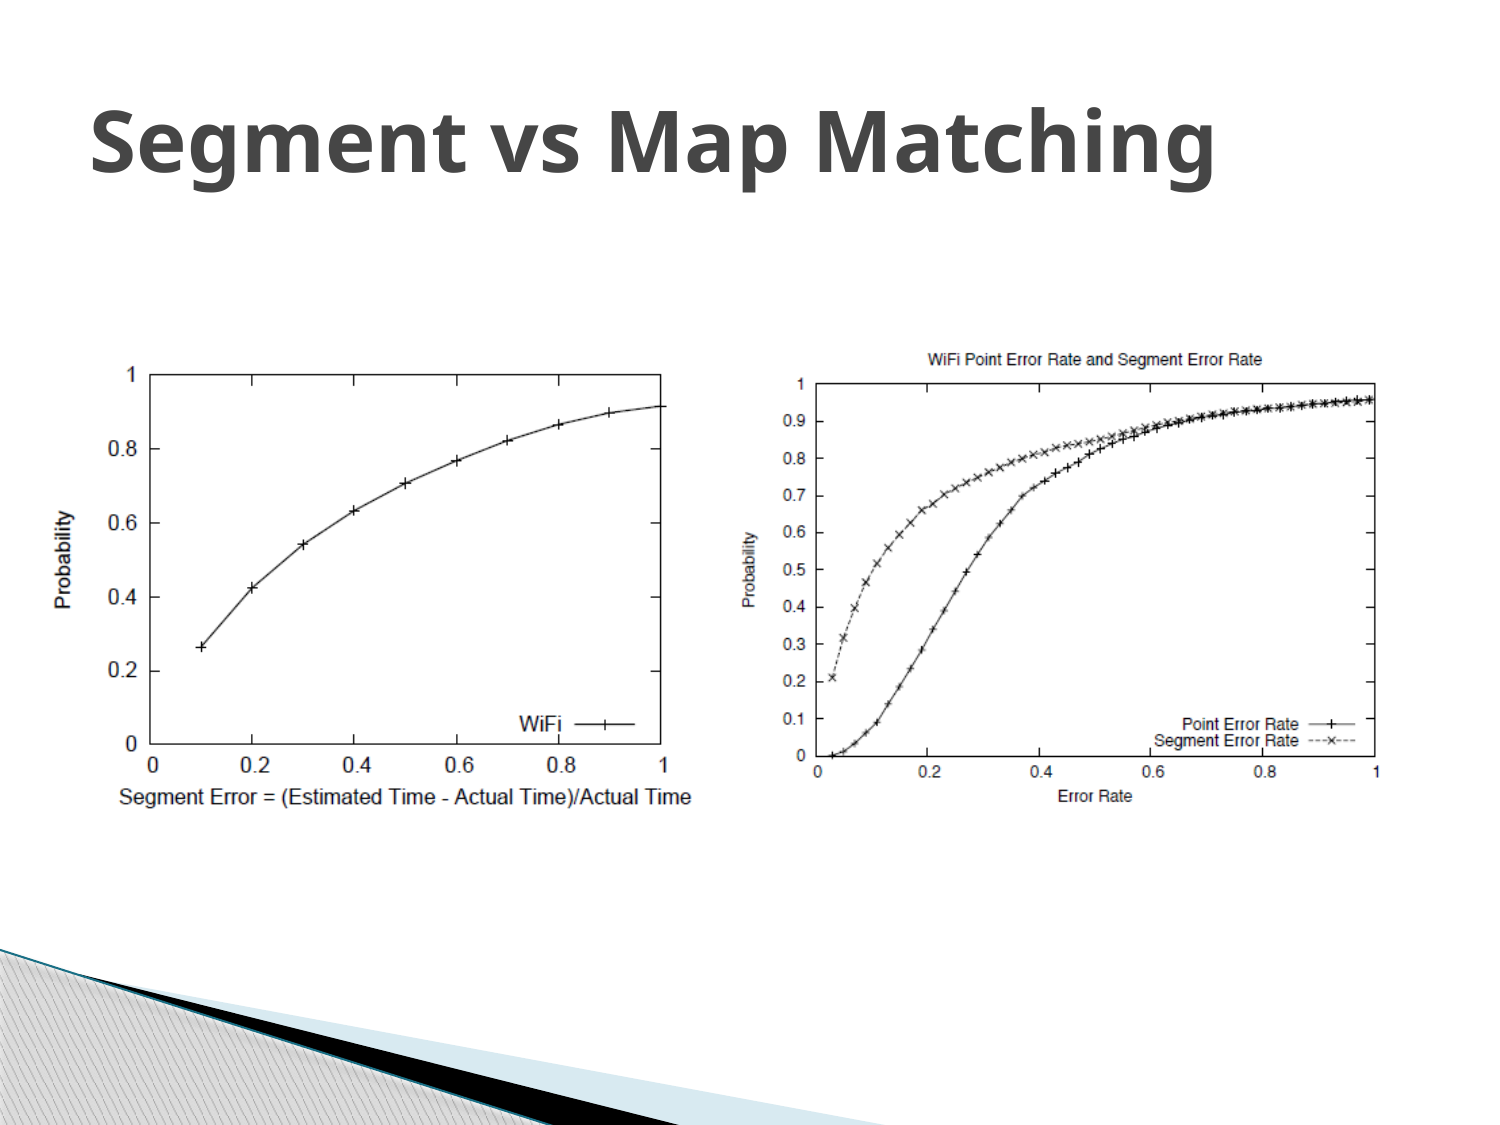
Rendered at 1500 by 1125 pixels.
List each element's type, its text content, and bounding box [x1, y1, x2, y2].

title Segment vs Map Matching [75, 45, 1425, 233]
picture [37, 349, 713, 827]
picture [724, 337, 1401, 817]
